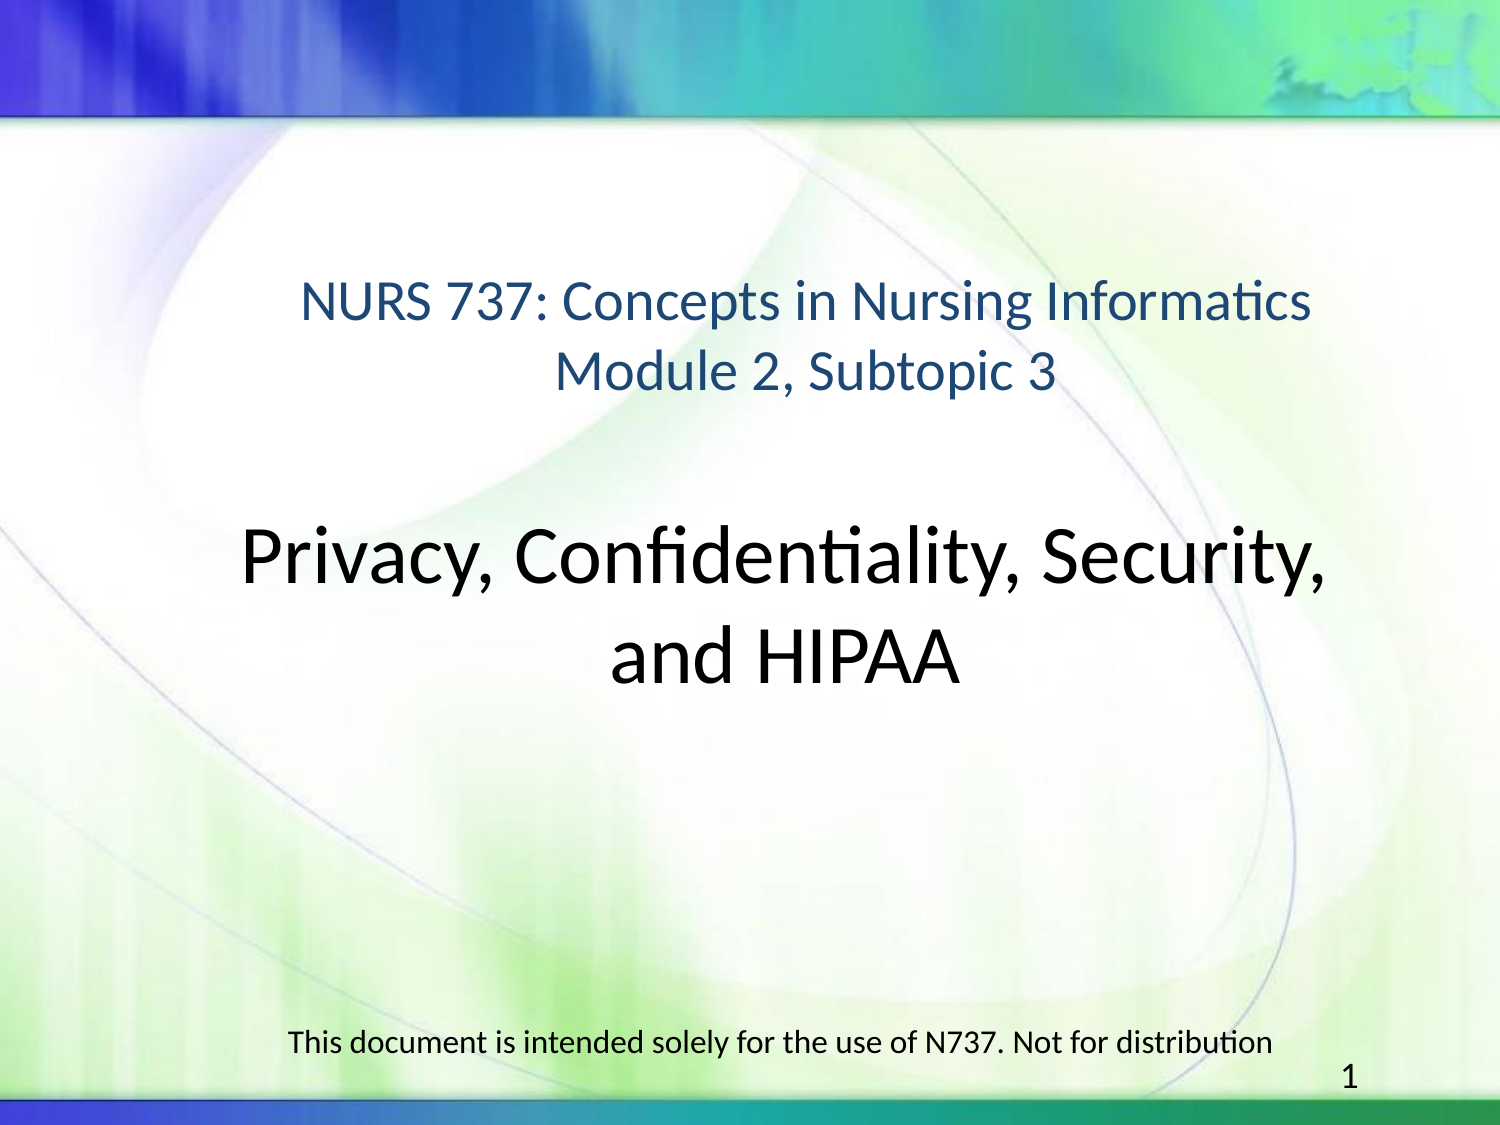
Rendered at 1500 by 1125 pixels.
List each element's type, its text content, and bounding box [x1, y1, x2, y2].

text_box Privacy, Confidentiality, Security, and HIPAA [166, 487, 1404, 713]
picture [0, 0, 1500, 1125]
text_box This document is intended solely for the use of N737. Not for distribution [162, 1012, 1400, 1068]
text_box NURS 737: Concepts in Nursing Informatics Module 2, Subtopic 3 [187, 254, 1425, 410]
slide_number 1 [1325, 1068, 1374, 1119]
